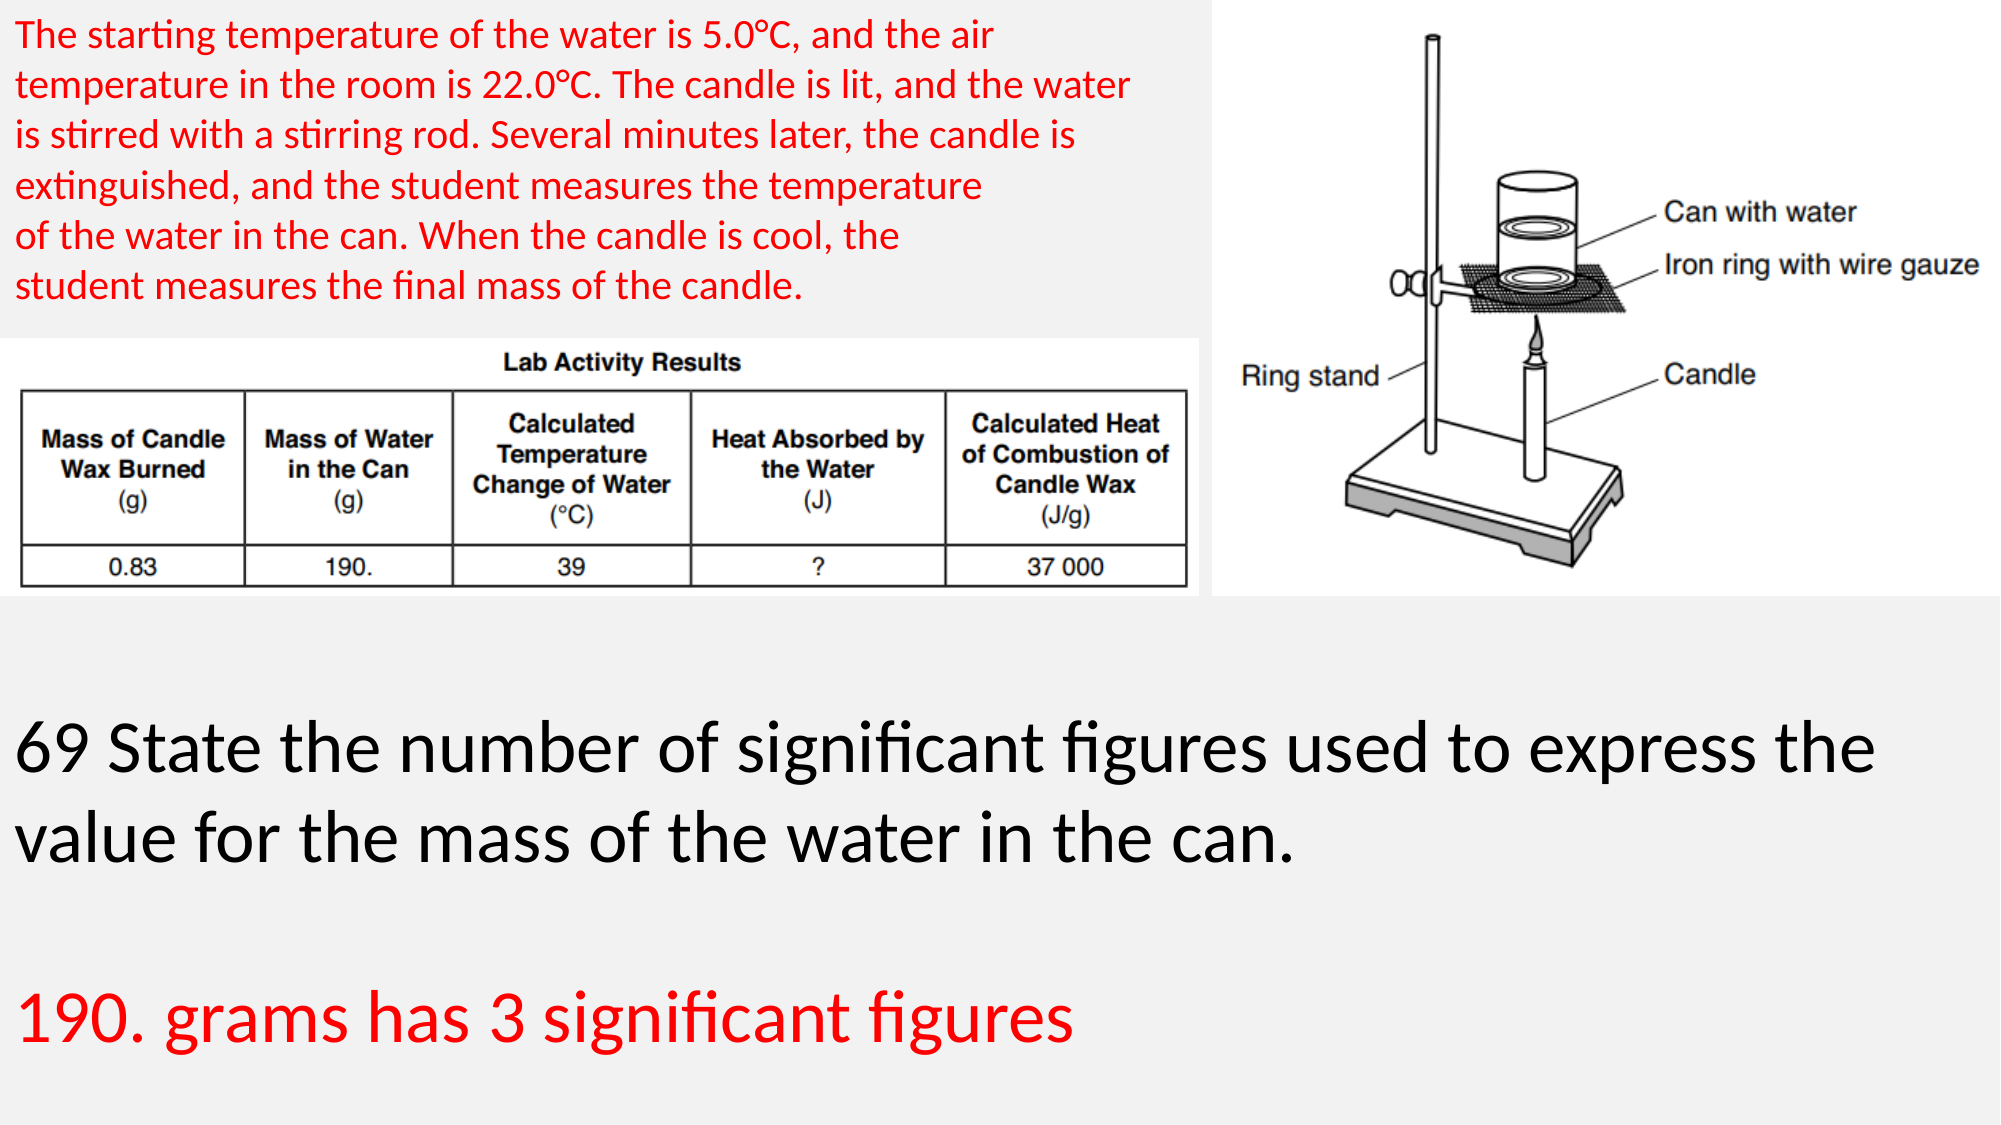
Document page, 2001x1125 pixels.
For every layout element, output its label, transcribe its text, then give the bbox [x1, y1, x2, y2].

picture [0, 338, 1199, 596]
picture [1212, 0, 2000, 596]
text_box The starting temperature of the water is 5.0°C, and the air temperature in the room is 22.0°C. The candle is lit, and the water is stirred with a stirring rod. Several minutes later, the candle is extinguished, and the student measures the temperature of the water in the can. When the candle is cool, the student measures the final mass of the candle. 69 State the number of significant figures used to express the value for the mass of the water in the can. 190. grams has 3 significant figures [0, 0, 2000, 1065]
